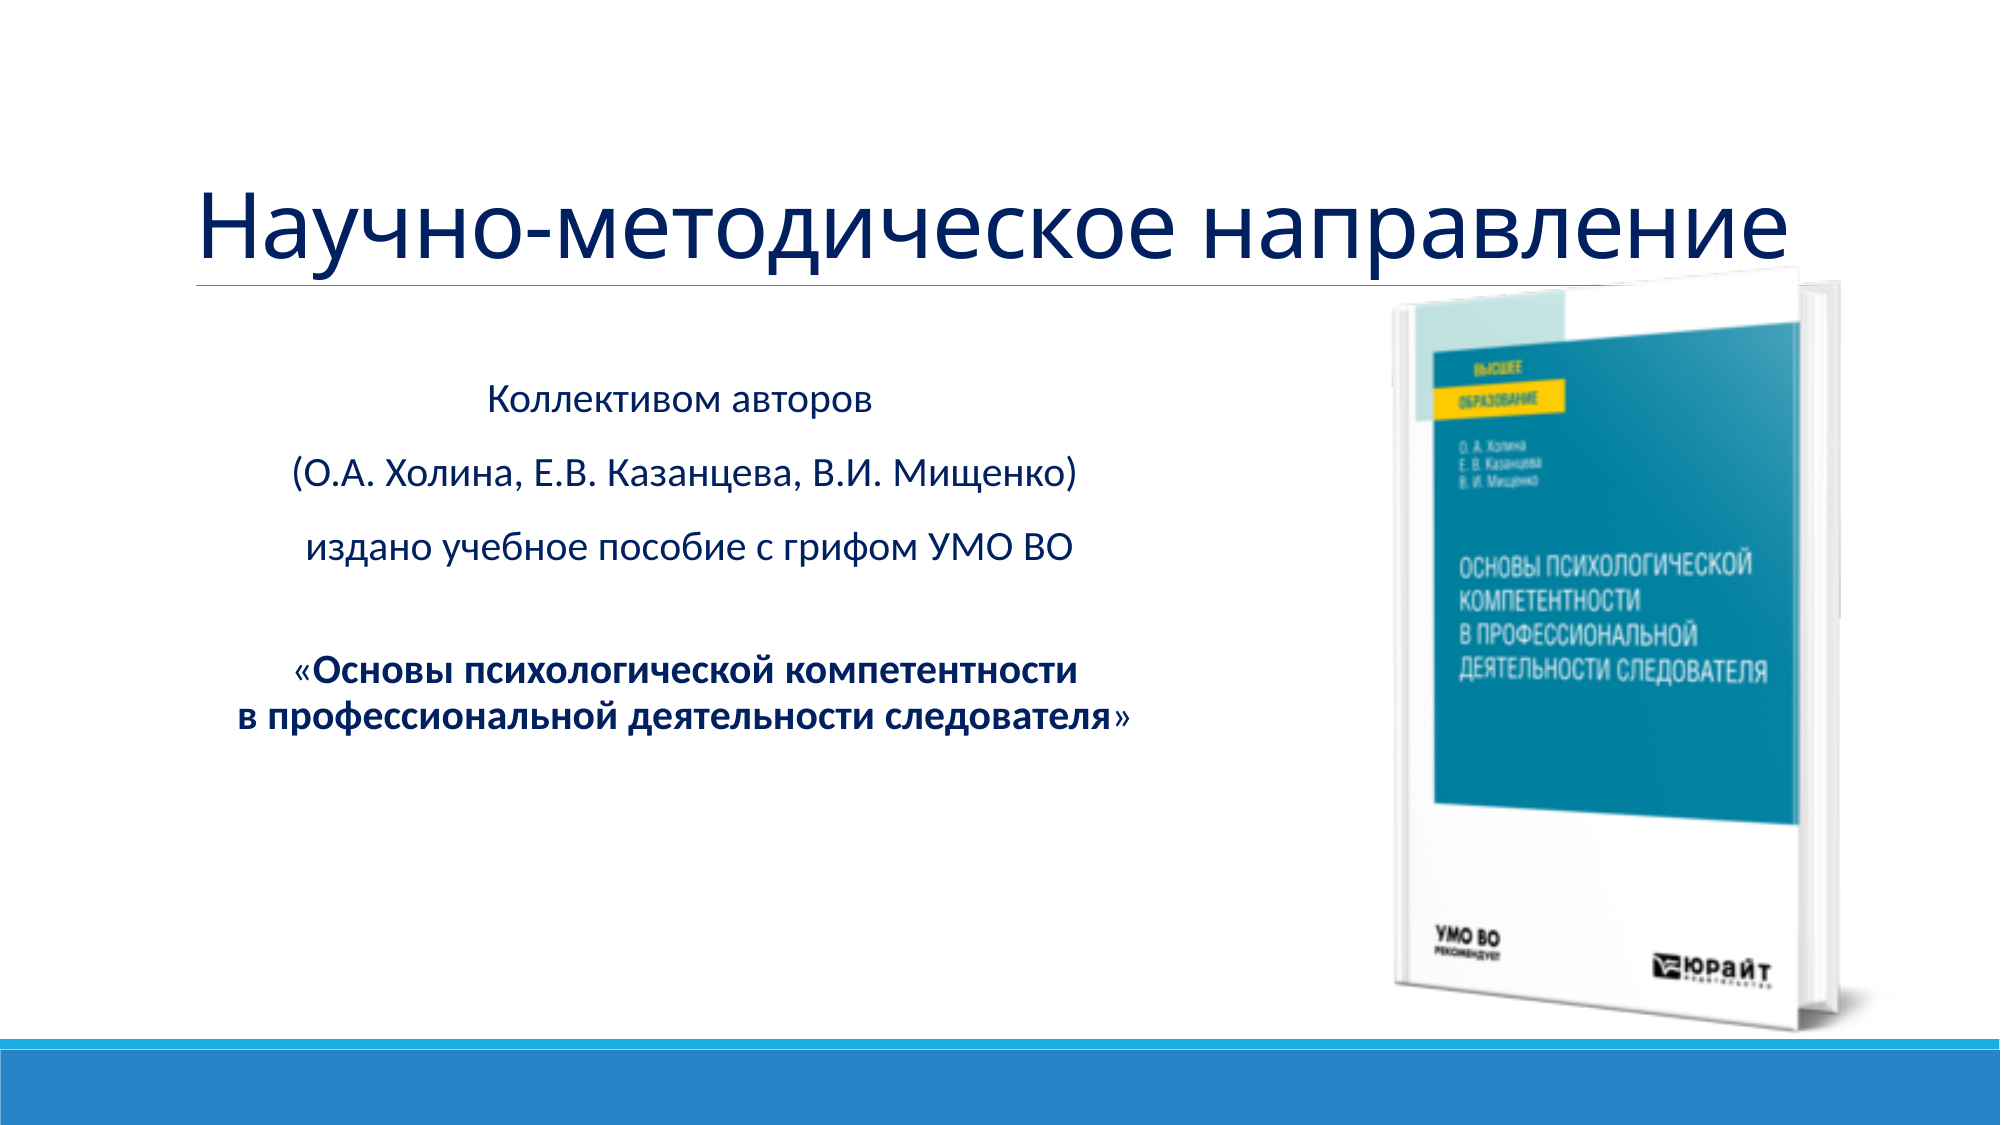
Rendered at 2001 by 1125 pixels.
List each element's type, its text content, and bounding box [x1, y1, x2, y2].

picture [1338, 218, 1897, 1091]
list Коллективом авторов (О.А. Холина, Е.В. Казанцева, В.И. Мищенко) издано учебное пособие с грифом УМО ВО «Основы психологической компетентности в профессиональной деятельности следователя» [180, 289, 1175, 963]
title Научно-методическое направление [180, 47, 1830, 285]
